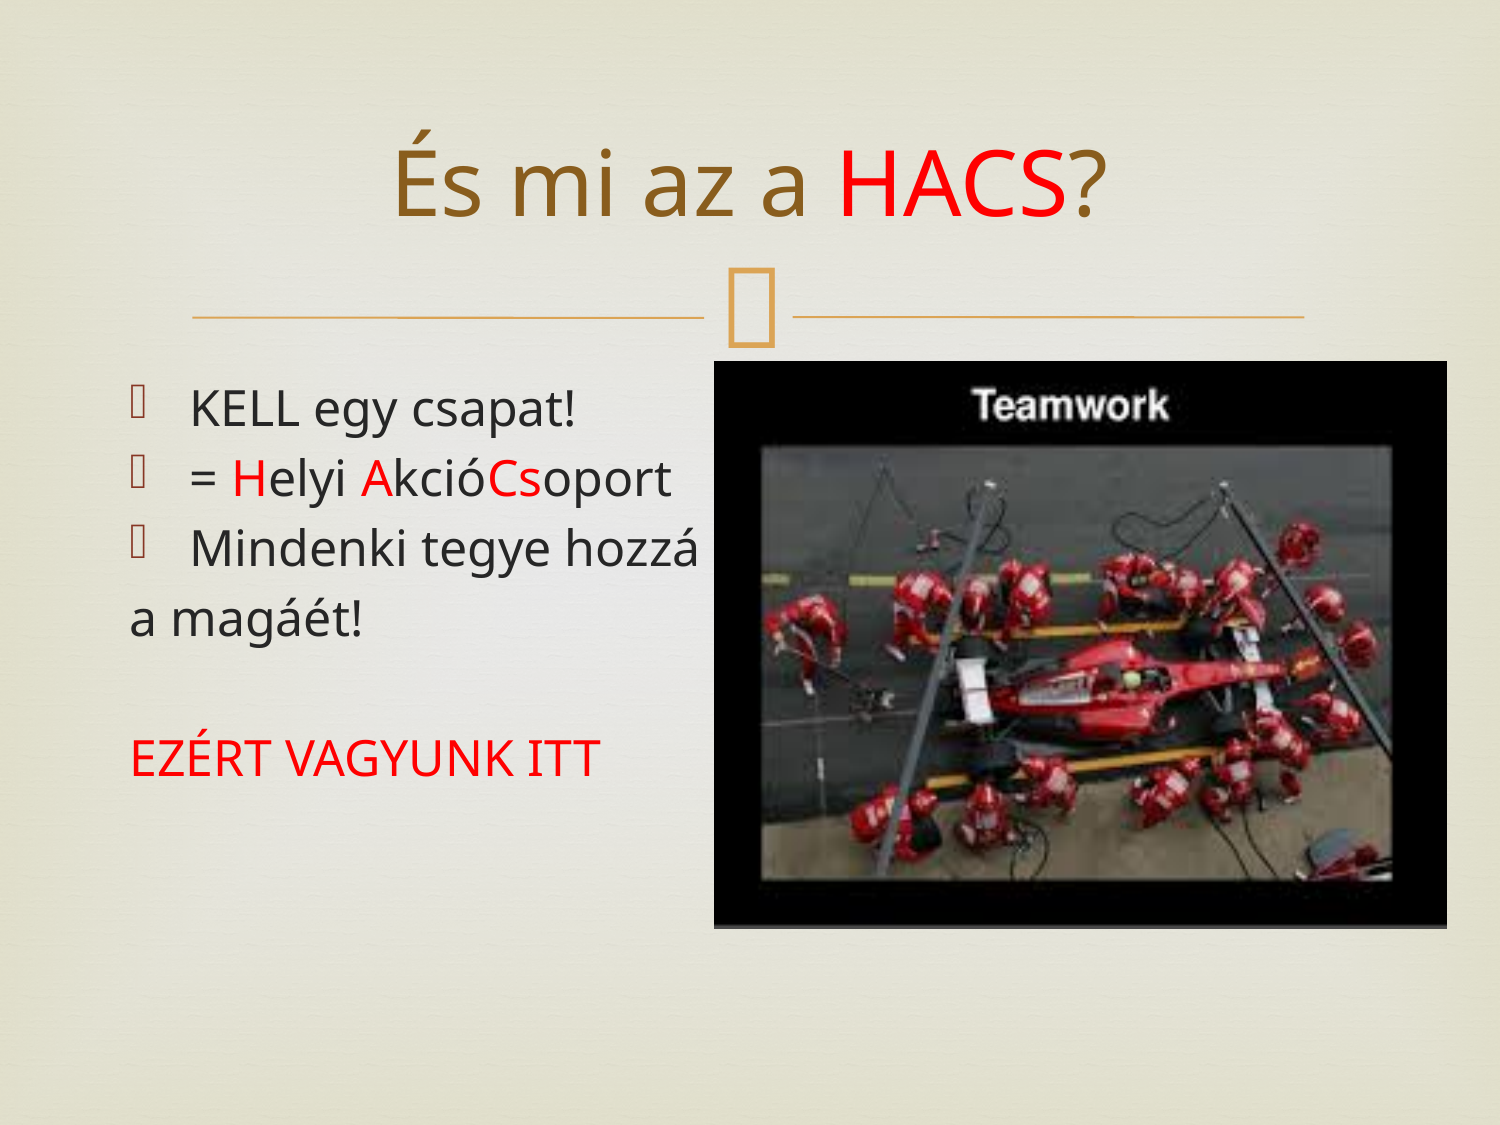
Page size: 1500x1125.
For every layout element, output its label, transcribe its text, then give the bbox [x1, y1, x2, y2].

title És mi az a HACS? [112, 93, 1386, 267]
list KELL egy csapat! = Helyi AkcióCsoport Mindenki tegye hozzá a magáét! EZÉRT VAGYUNK ITT [114, 368, 1386, 1005]
picture [714, 361, 1448, 930]
